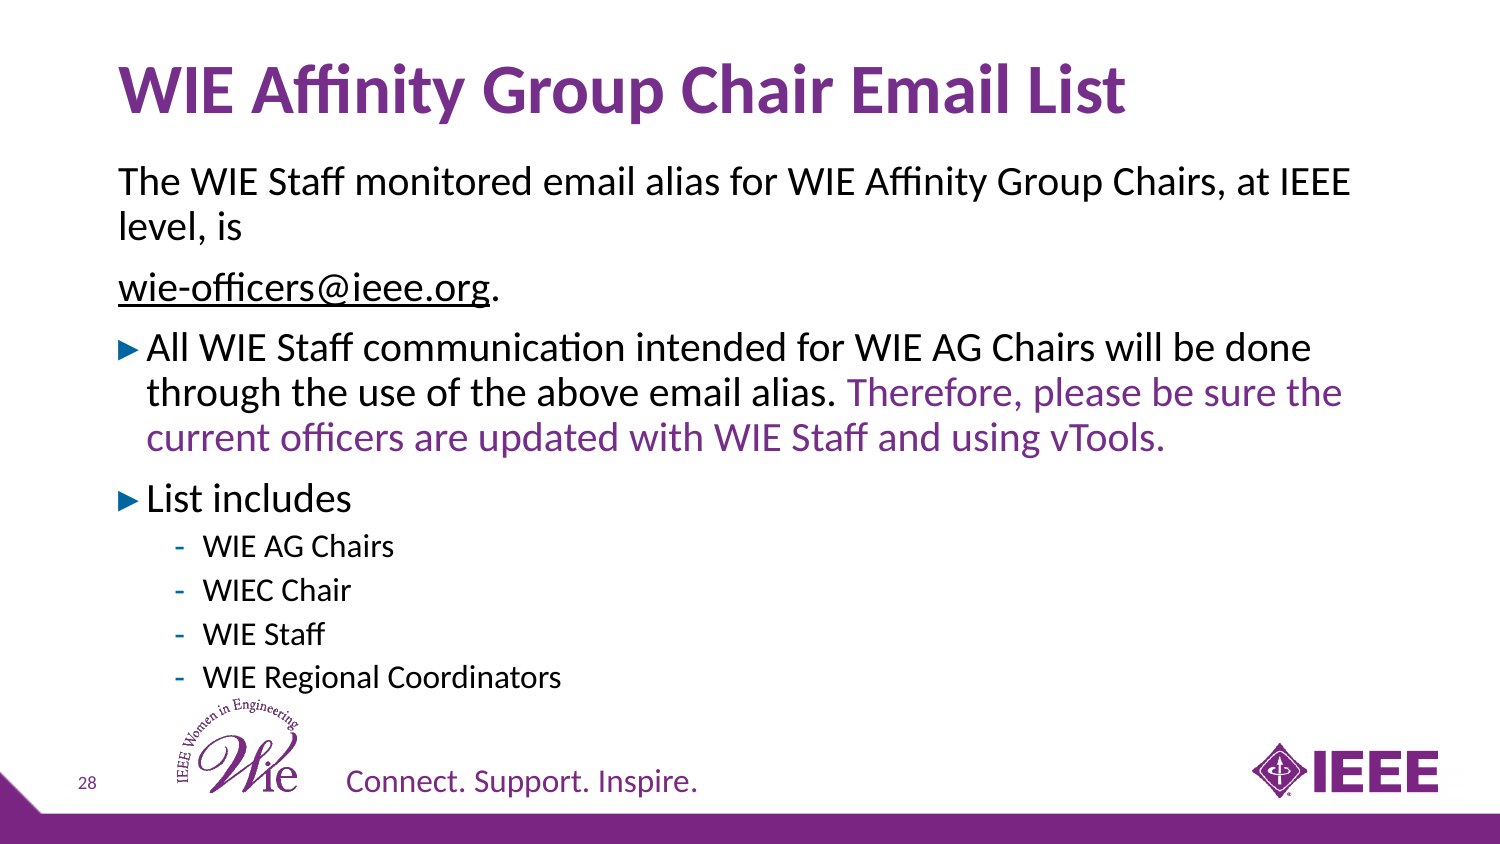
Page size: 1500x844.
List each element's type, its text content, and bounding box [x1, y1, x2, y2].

list The WIE Staff monitored email alias for WIE Affinity Group Chairs, at IEEE level, is wie-officers@ieee.org. All WIE Staff communication intended for WIE AG Chairs will be done through the use of the above email alias. Therefore, please be sure the current officers are updated with WIE Staff and using vTools. List includes WIE AG Chairs WIEC Chair WIE Staff WIE Regional Coordinators [103, 151, 1397, 692]
title WIE Affinity Group Chair Email List [103, 38, 1397, 137]
picture [0, 695, 1500, 844]
